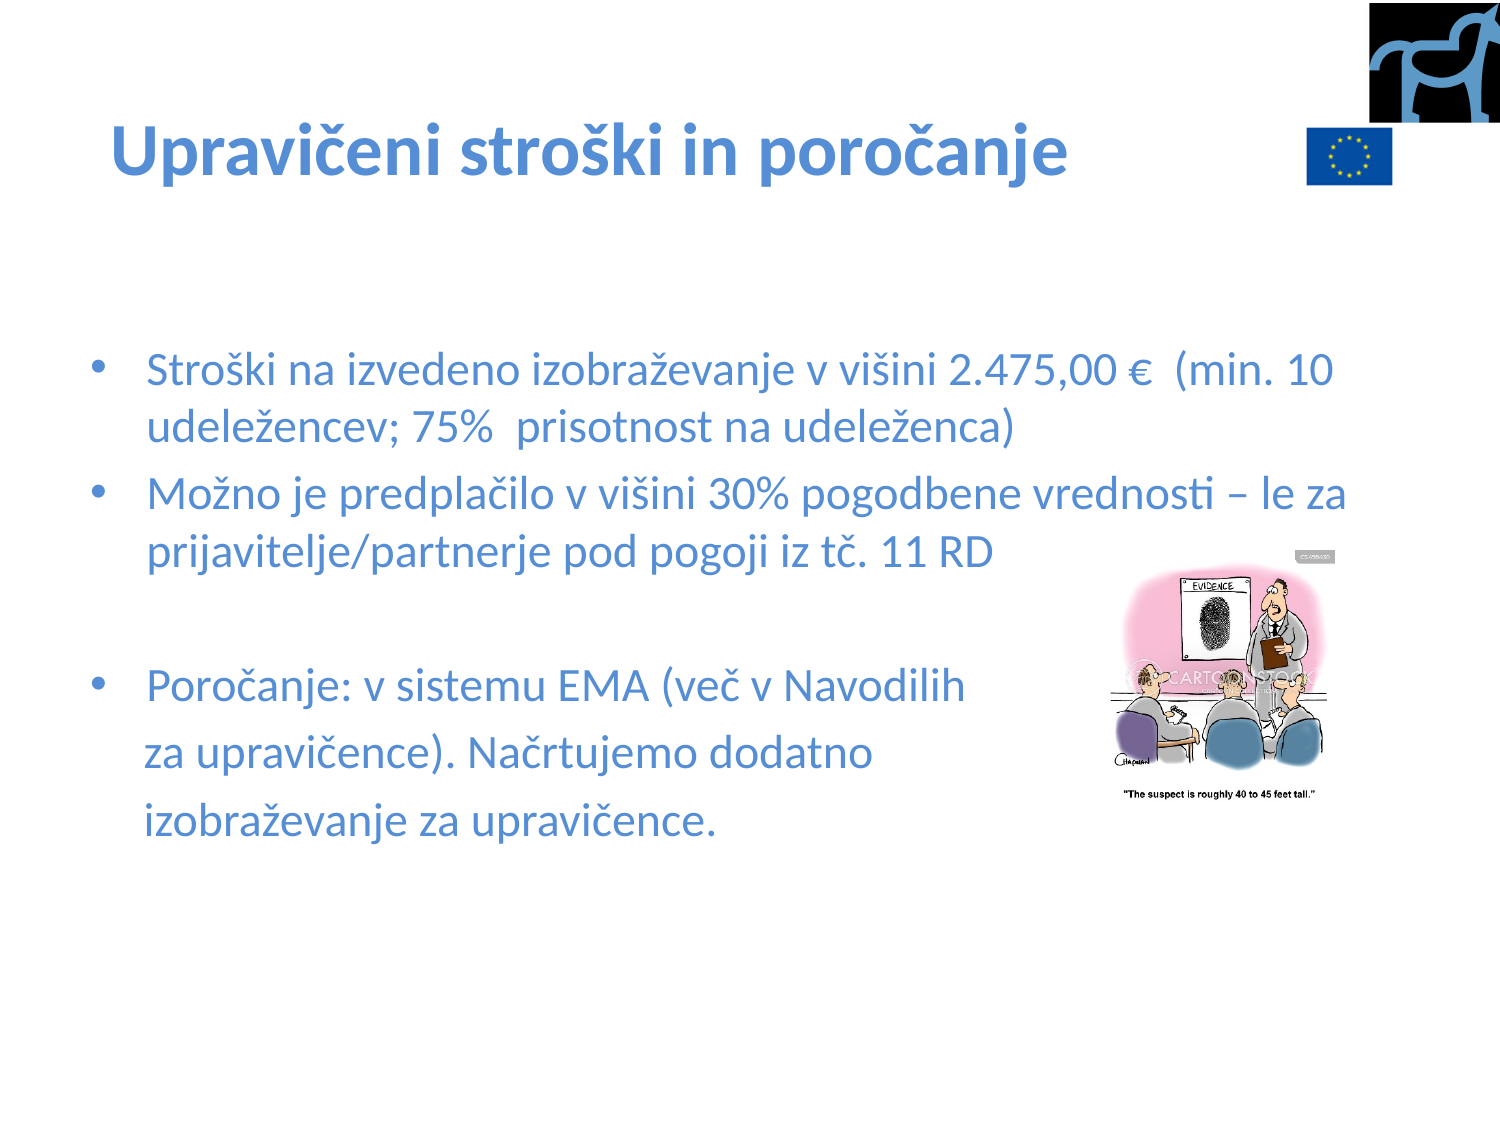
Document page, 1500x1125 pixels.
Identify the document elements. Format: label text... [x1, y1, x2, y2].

picture [1104, 550, 1335, 805]
title Upravičeni stroški in poročanje [75, 45, 1425, 233]
picture [1304, 3, 1500, 187]
list Stroški na izvedeno izobraževanje v višini 2.475,00 € (min. 10 udeležencev; 75% prisotnost na udeleženca) Možno je predplačilo v višini 30% pogodbene vrednosti – le za prijavitelje/partnerje pod pogoji iz tč. 11 RD Poročanje: v sistemu EMA (več v Navodilih za upravičence). Načrtujemo dodatno izobraževanje za upravičence. [75, 262, 1425, 1005]
